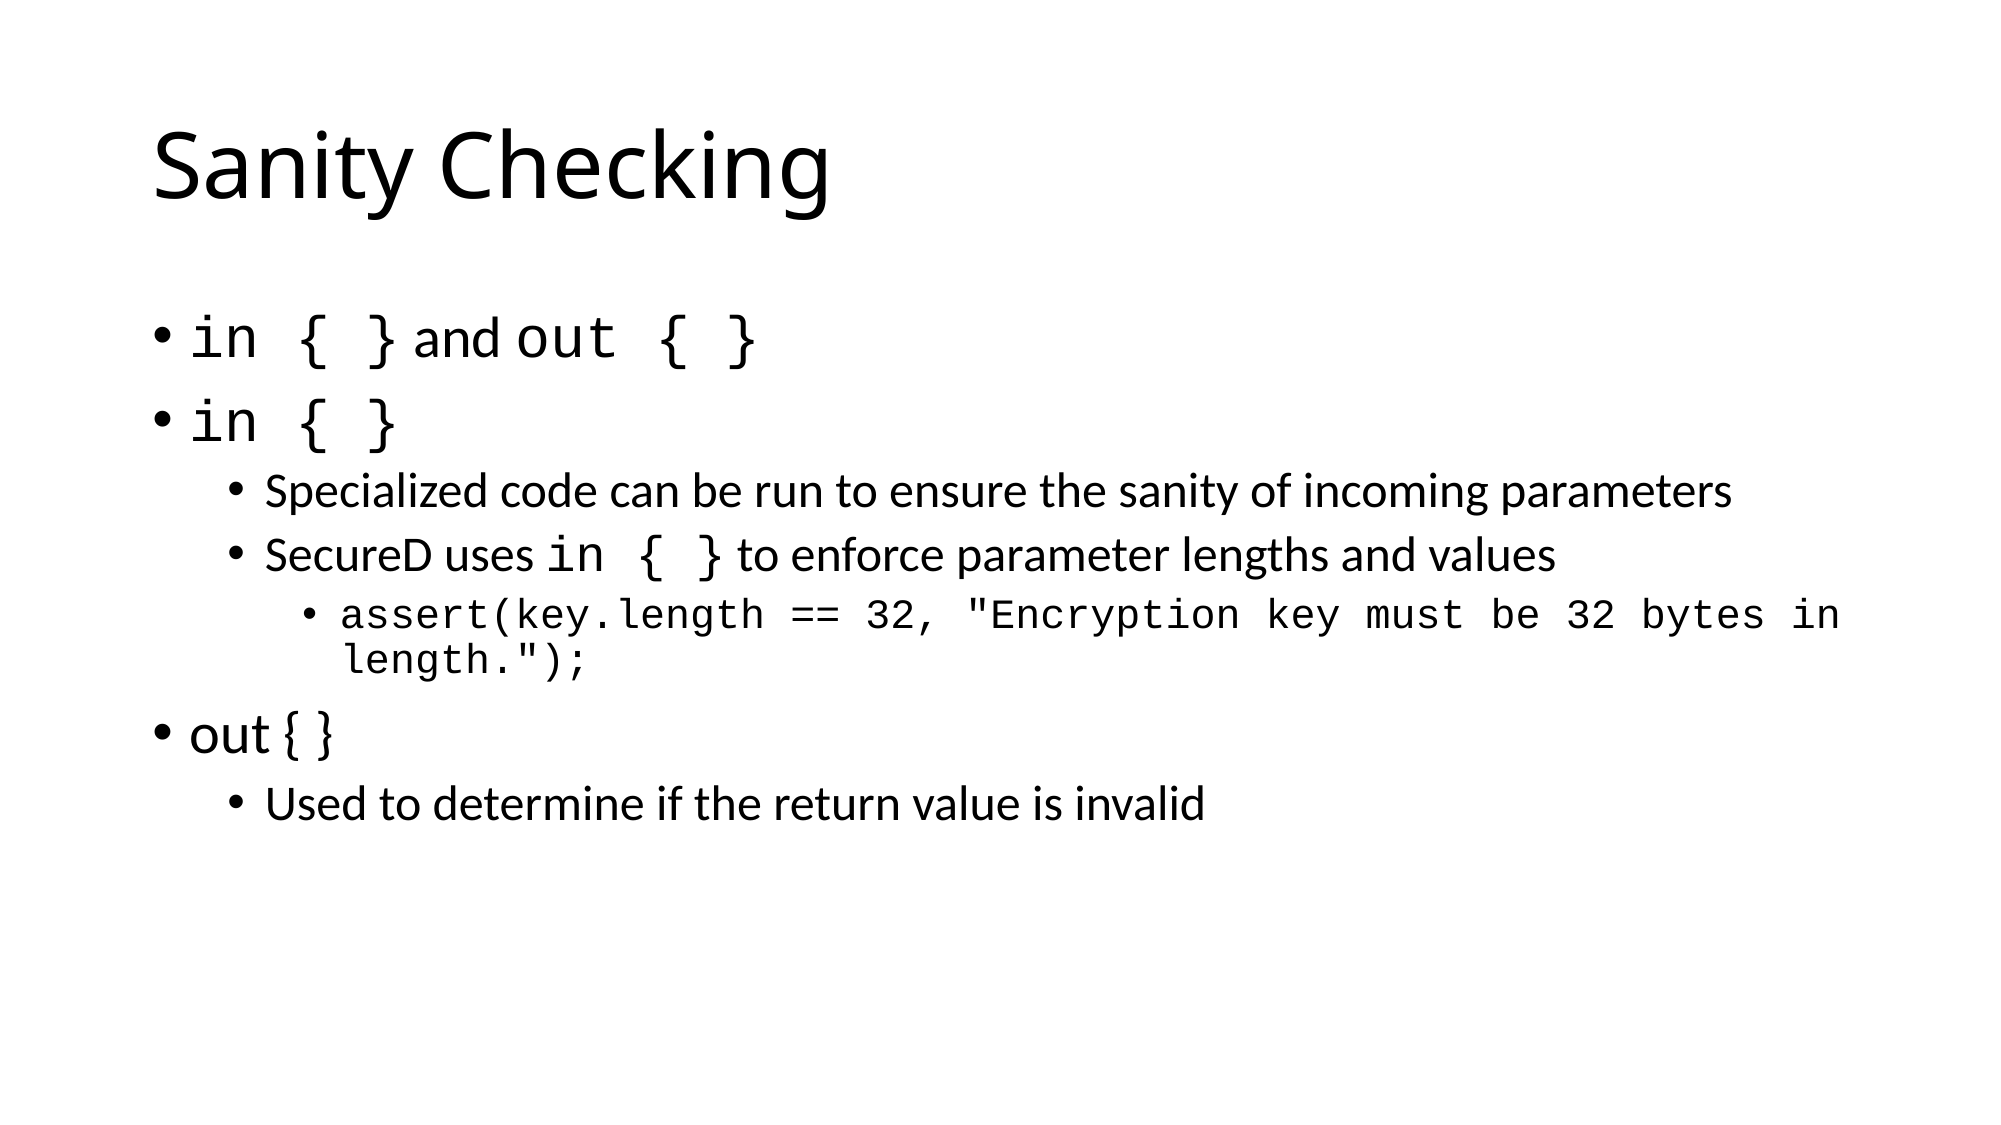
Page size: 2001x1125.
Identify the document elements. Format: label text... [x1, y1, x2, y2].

list in { } and out { } in { } Specialized code can be run to ensure the sanity of incoming parameters SecureD uses in { } to enforce parameter lengths and values assert(key.length == 32, "Encryption key must be 32 bytes in length."); out { } Used to determine if the return value is invalid [137, 299, 1863, 1014]
title Sanity Checking [137, 59, 1863, 278]
